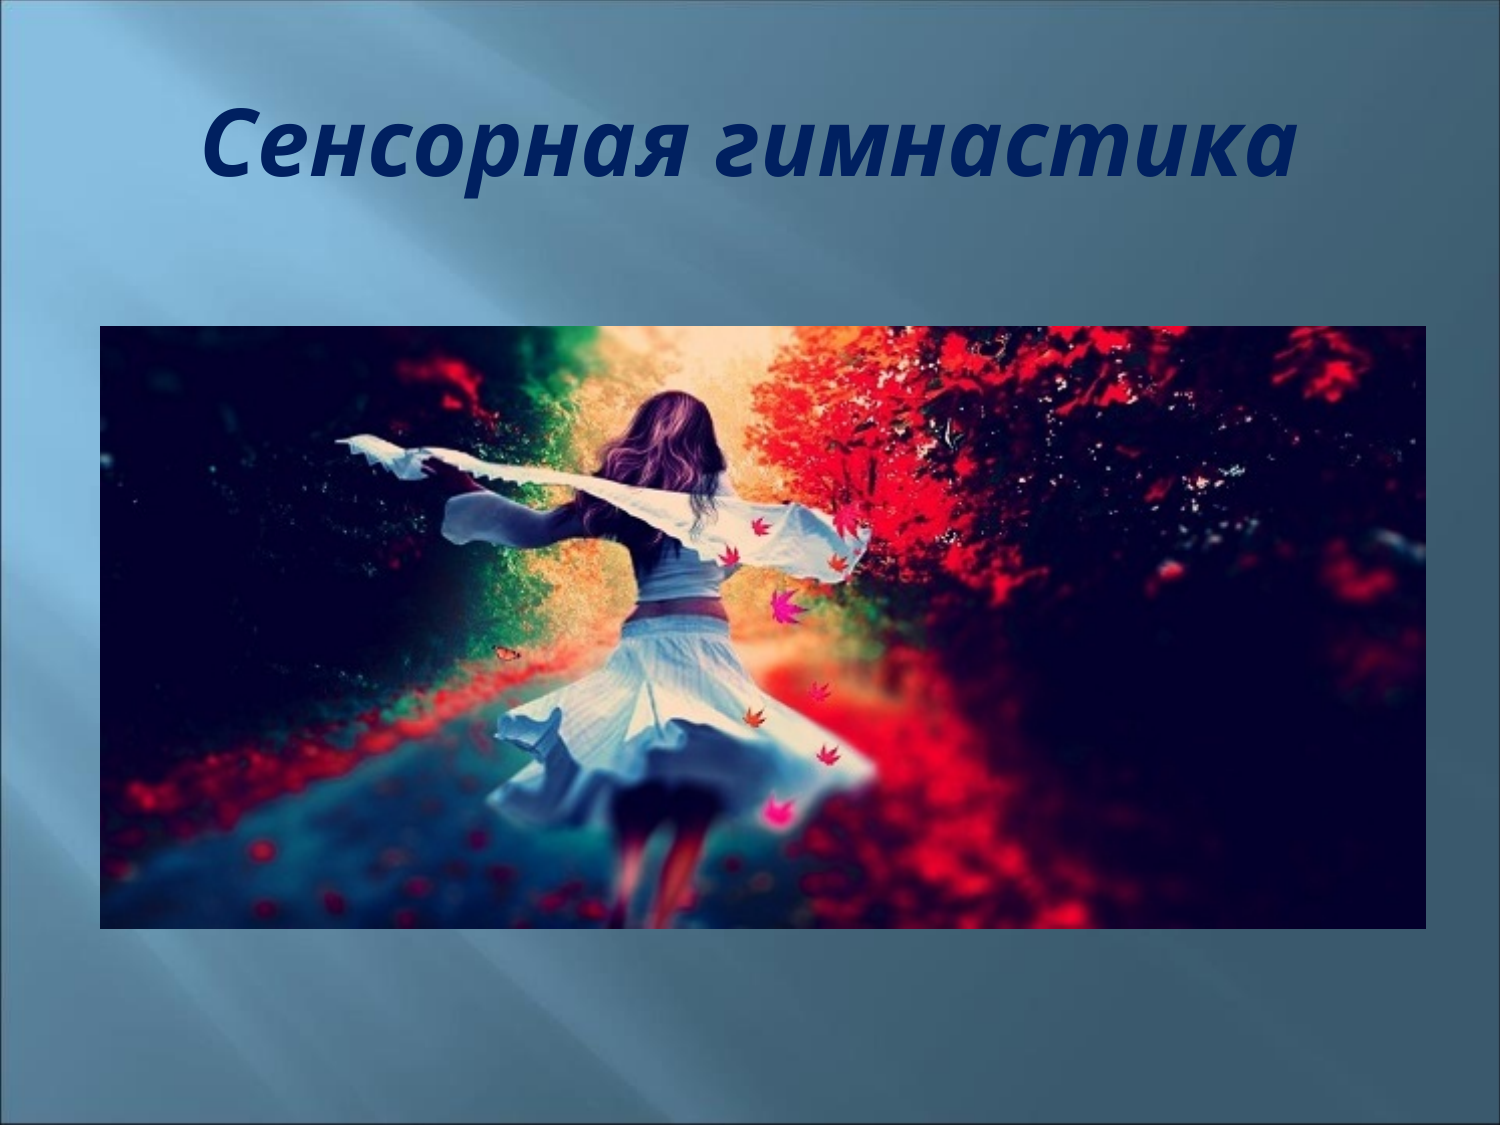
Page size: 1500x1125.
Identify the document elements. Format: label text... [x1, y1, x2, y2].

picture [0, 0, 1500, 1125]
title Сенсорная гимнастика [75, 45, 1425, 233]
